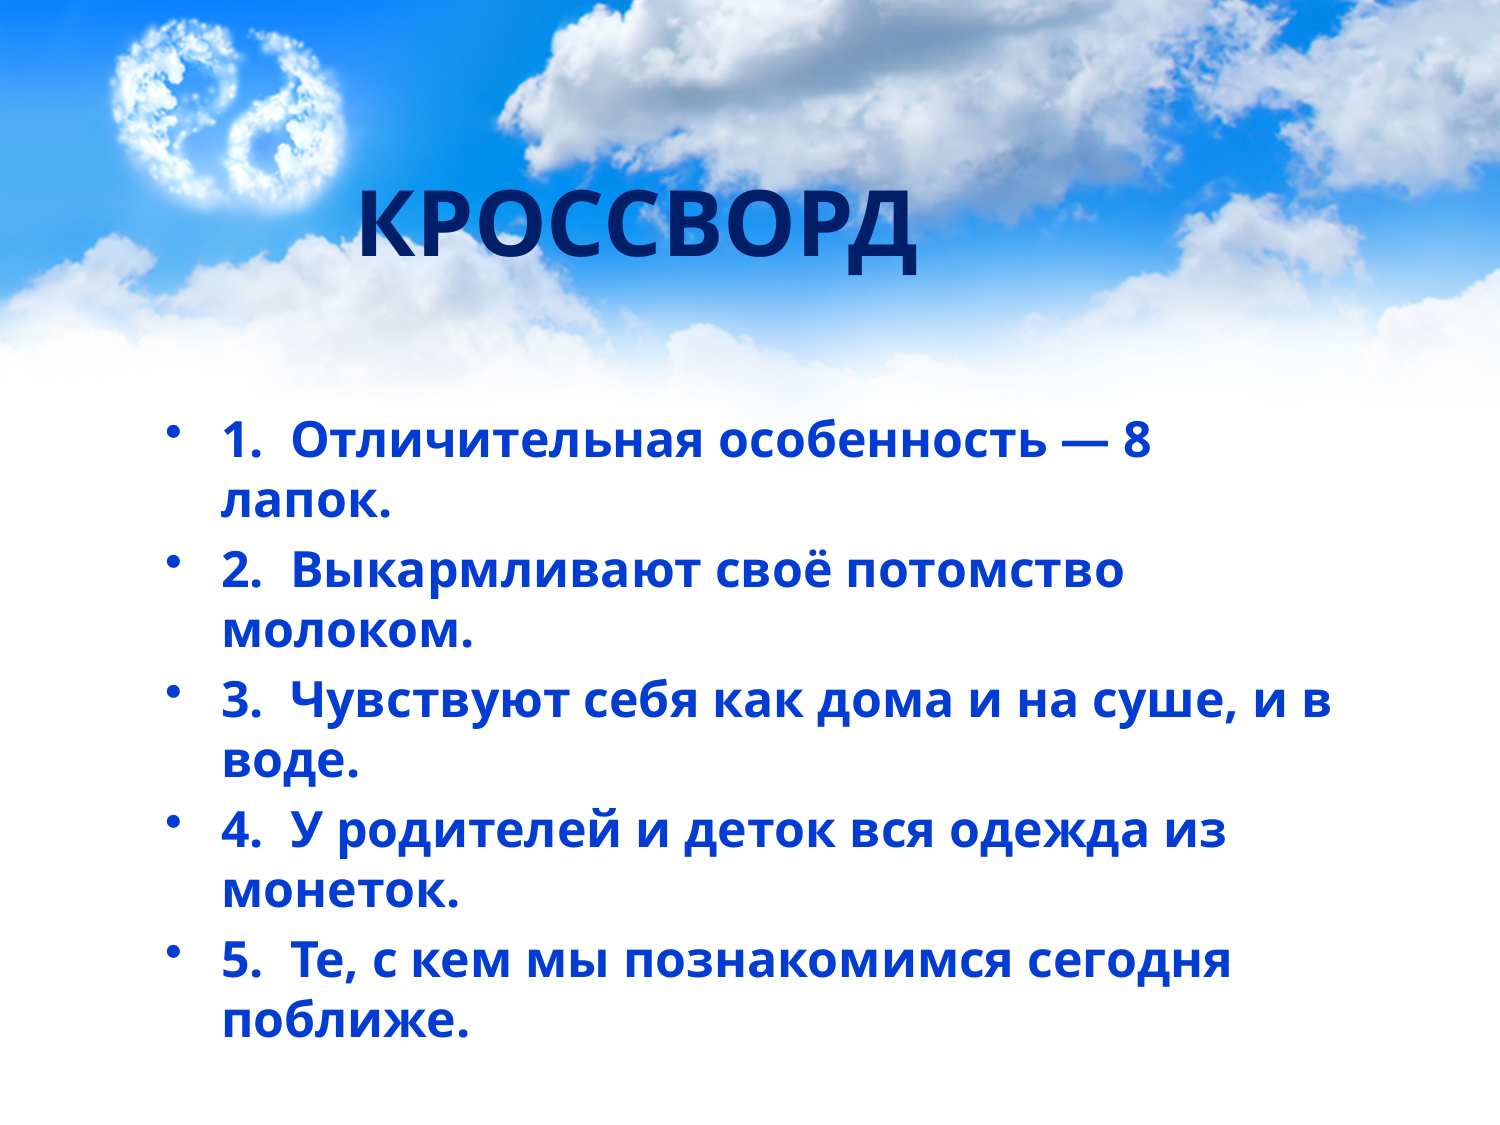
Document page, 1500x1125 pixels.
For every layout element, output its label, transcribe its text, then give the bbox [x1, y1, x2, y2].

list 1. Отличительная особенность — 8 лапок. 2. Выкармливают своё потомство молоком. 3. Чувствуют себя как дома и на суше, и в воде. 4. У родителей и деток вся одежда из монеток. 5. Те, с кем мы познакомимся сегодня поближе. [149, 399, 1351, 1088]
title КРОССВОРД [149, 160, 1351, 280]
picture [0, 0, 1500, 1125]
